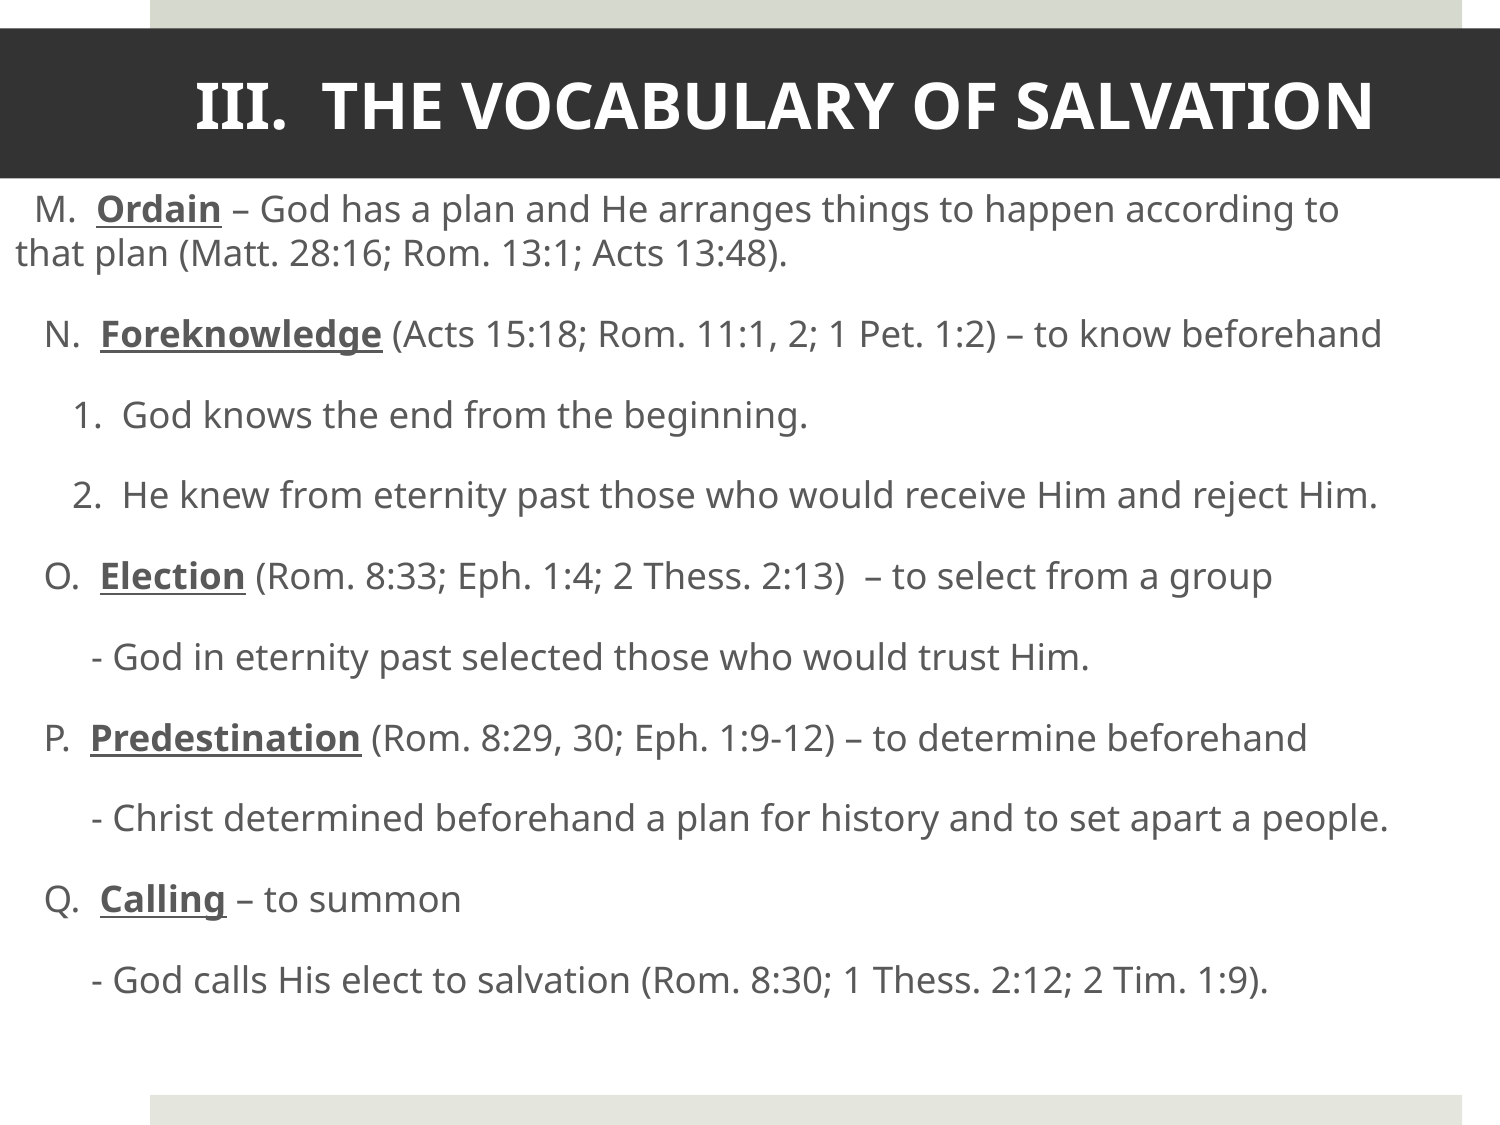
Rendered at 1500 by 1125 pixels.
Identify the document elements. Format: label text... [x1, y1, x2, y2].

list M. Ordain – God has a plan and He arranges things to happen according to that plan (Matt. 28:16; Rom. 13:1; Acts 13:48). N. Foreknowledge (Acts 15:18; Rom. 11:1, 2; 1 Pet. 1:2) – to know beforehand 1. God knows the end from the beginning. 2. He knew from eternity past those who would receive Him and reject Him. O. Election (Rom. 8:33; Eph. 1:4; 2 Thess. 2:13) – to select from a group - God in eternity past selected those who would trust Him. P. Predestination (Rom. 8:29, 30; Eph. 1:9-12) – to determine beforehand - Christ determined beforehand a plan for history and to set apart a people. Q. Calling – to summon - God calls His elect to salvation (Rom. 8:30; 1 Thess. 2:12; 2 Tim. 1:9). [0, 178, 1432, 1101]
title III. THE VOCABULARY OF SALVATION [0, 28, 1500, 179]
